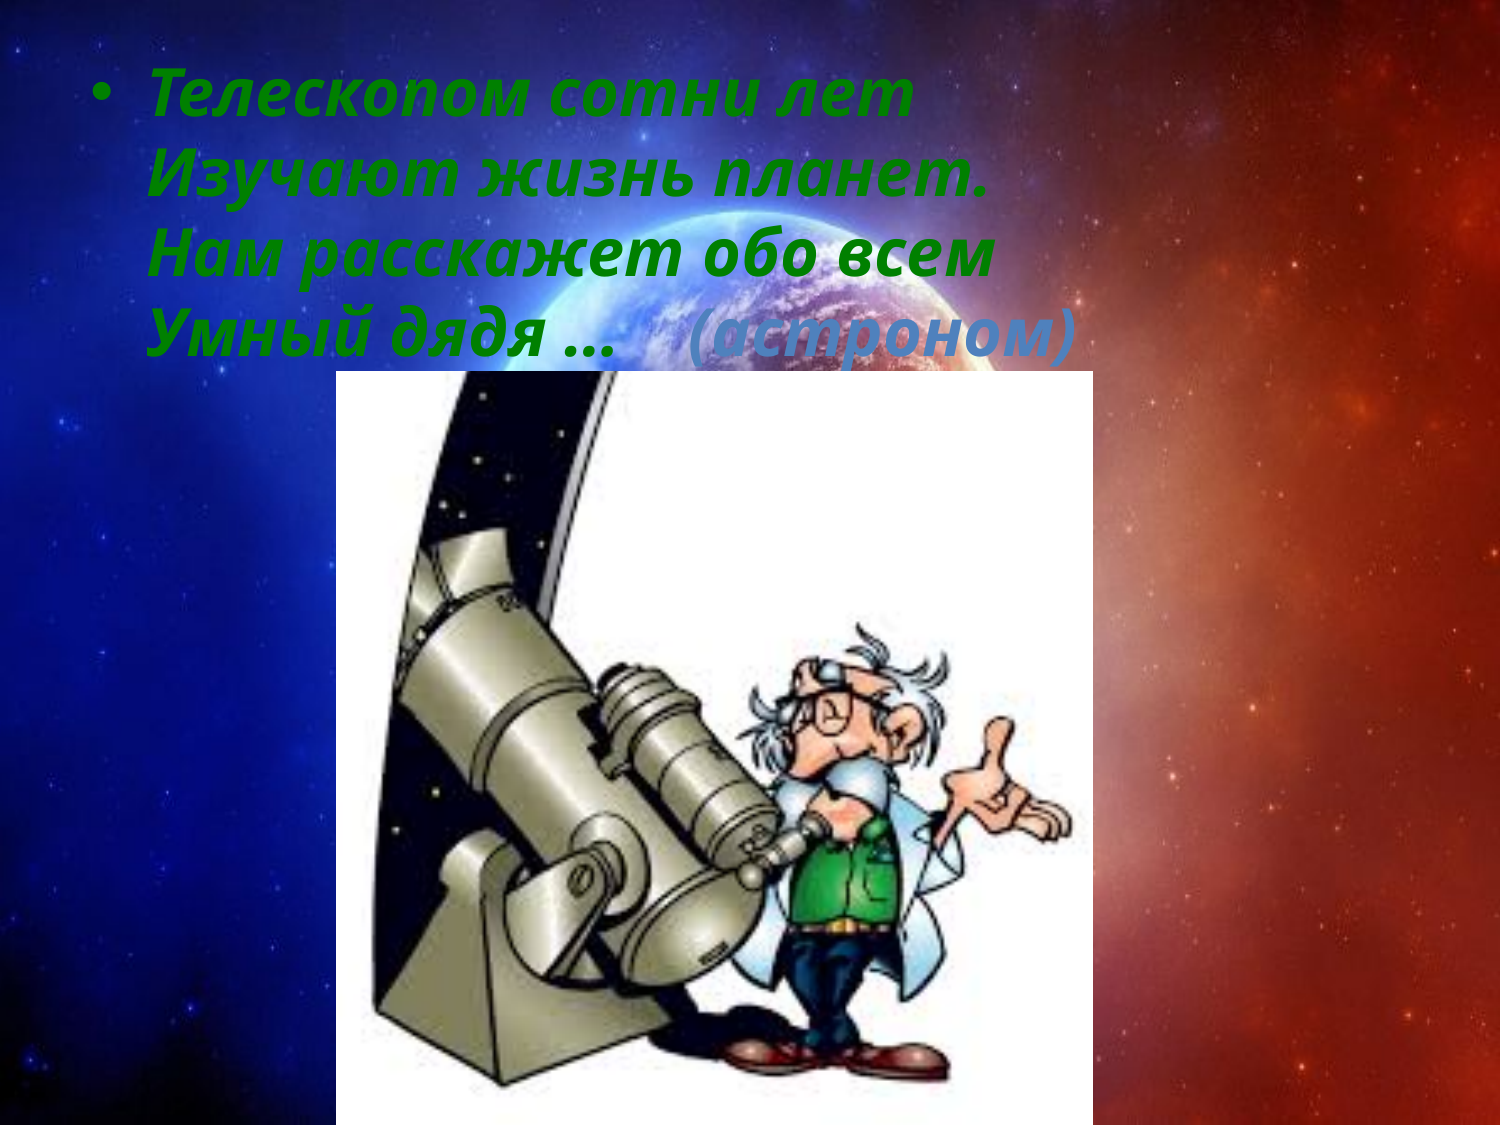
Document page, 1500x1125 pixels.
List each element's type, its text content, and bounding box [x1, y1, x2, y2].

picture [0, 0, 1500, 1125]
list Телескопом сотни лет Изучают жизнь планет. Нам расскажет обо всем Умный дядя … (астроном) [74, 42, 1426, 1006]
